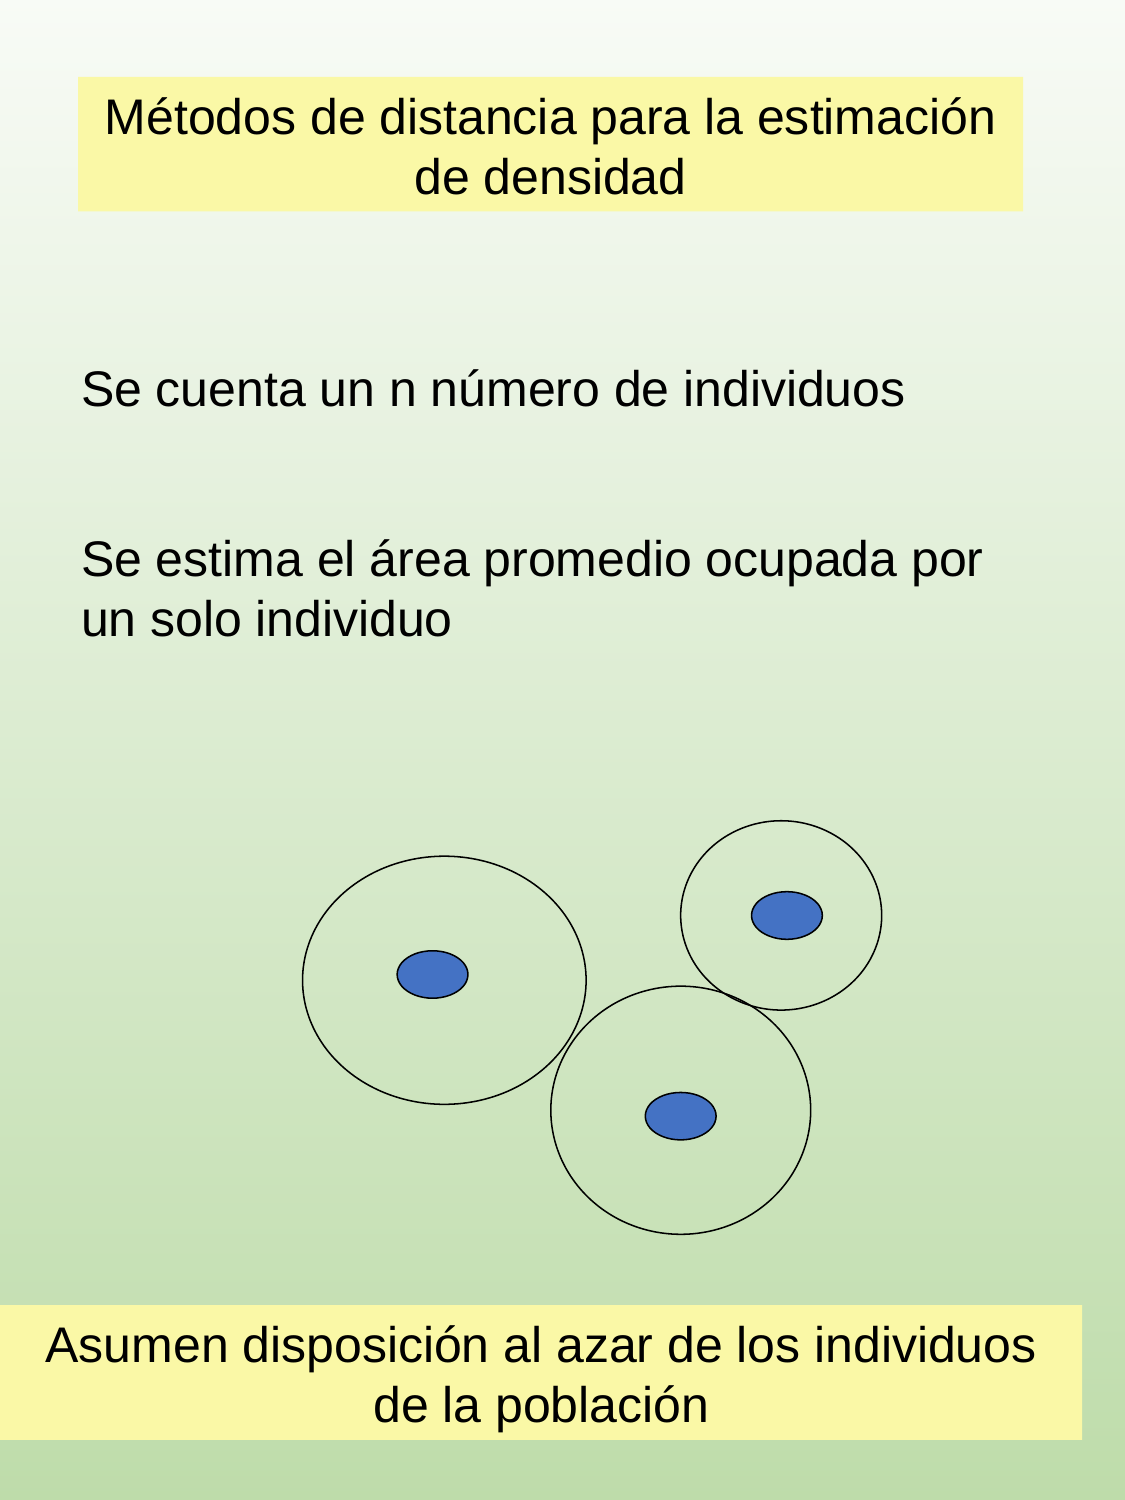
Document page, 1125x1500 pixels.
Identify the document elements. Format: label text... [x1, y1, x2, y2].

text_box [680, 820, 882, 1011]
text_box [550, 986, 811, 1235]
text_box [302, 856, 587, 1105]
text_box Se cuenta un n número de individuos Se estima el área promedio ocupada por un solo individuo [66, 348, 1012, 654]
text_box Métodos de distancia para la estimación de densidad [78, 76, 1024, 212]
text_box Asumen disposición al azar de los individuos de la población [0, 1305, 1083, 1440]
